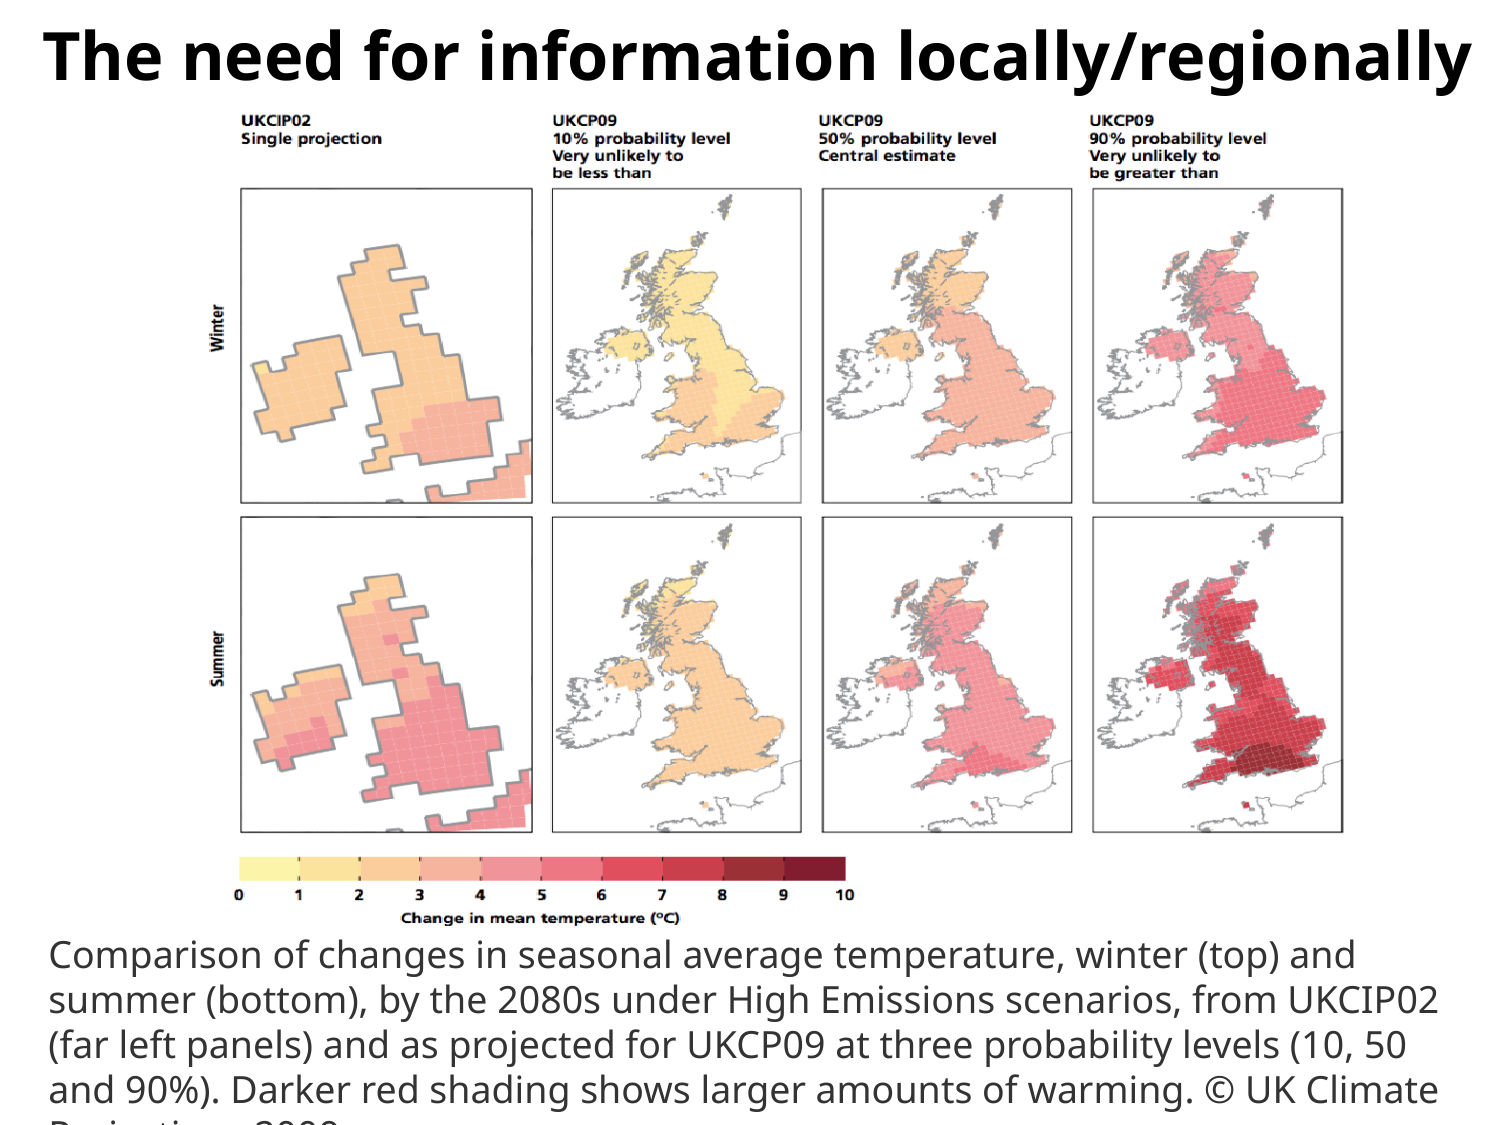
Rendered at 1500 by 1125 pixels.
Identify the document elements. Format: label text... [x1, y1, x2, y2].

text_box Comparison of changes in seasonal average temperature, winter (top) and summer (bottom), by the 2080s under High Emissions scenarios, from UKCIP02 (far left panels) and as projected for UKCP09 at three probability levels (10, 50 and 90%). Darker red shading shows larger amounts of warming. © UK Climate Projections 2009 [33, 923, 1500, 1125]
picture [182, 89, 1383, 941]
text_box The need for information locally/regionally [27, 5, 1489, 101]
